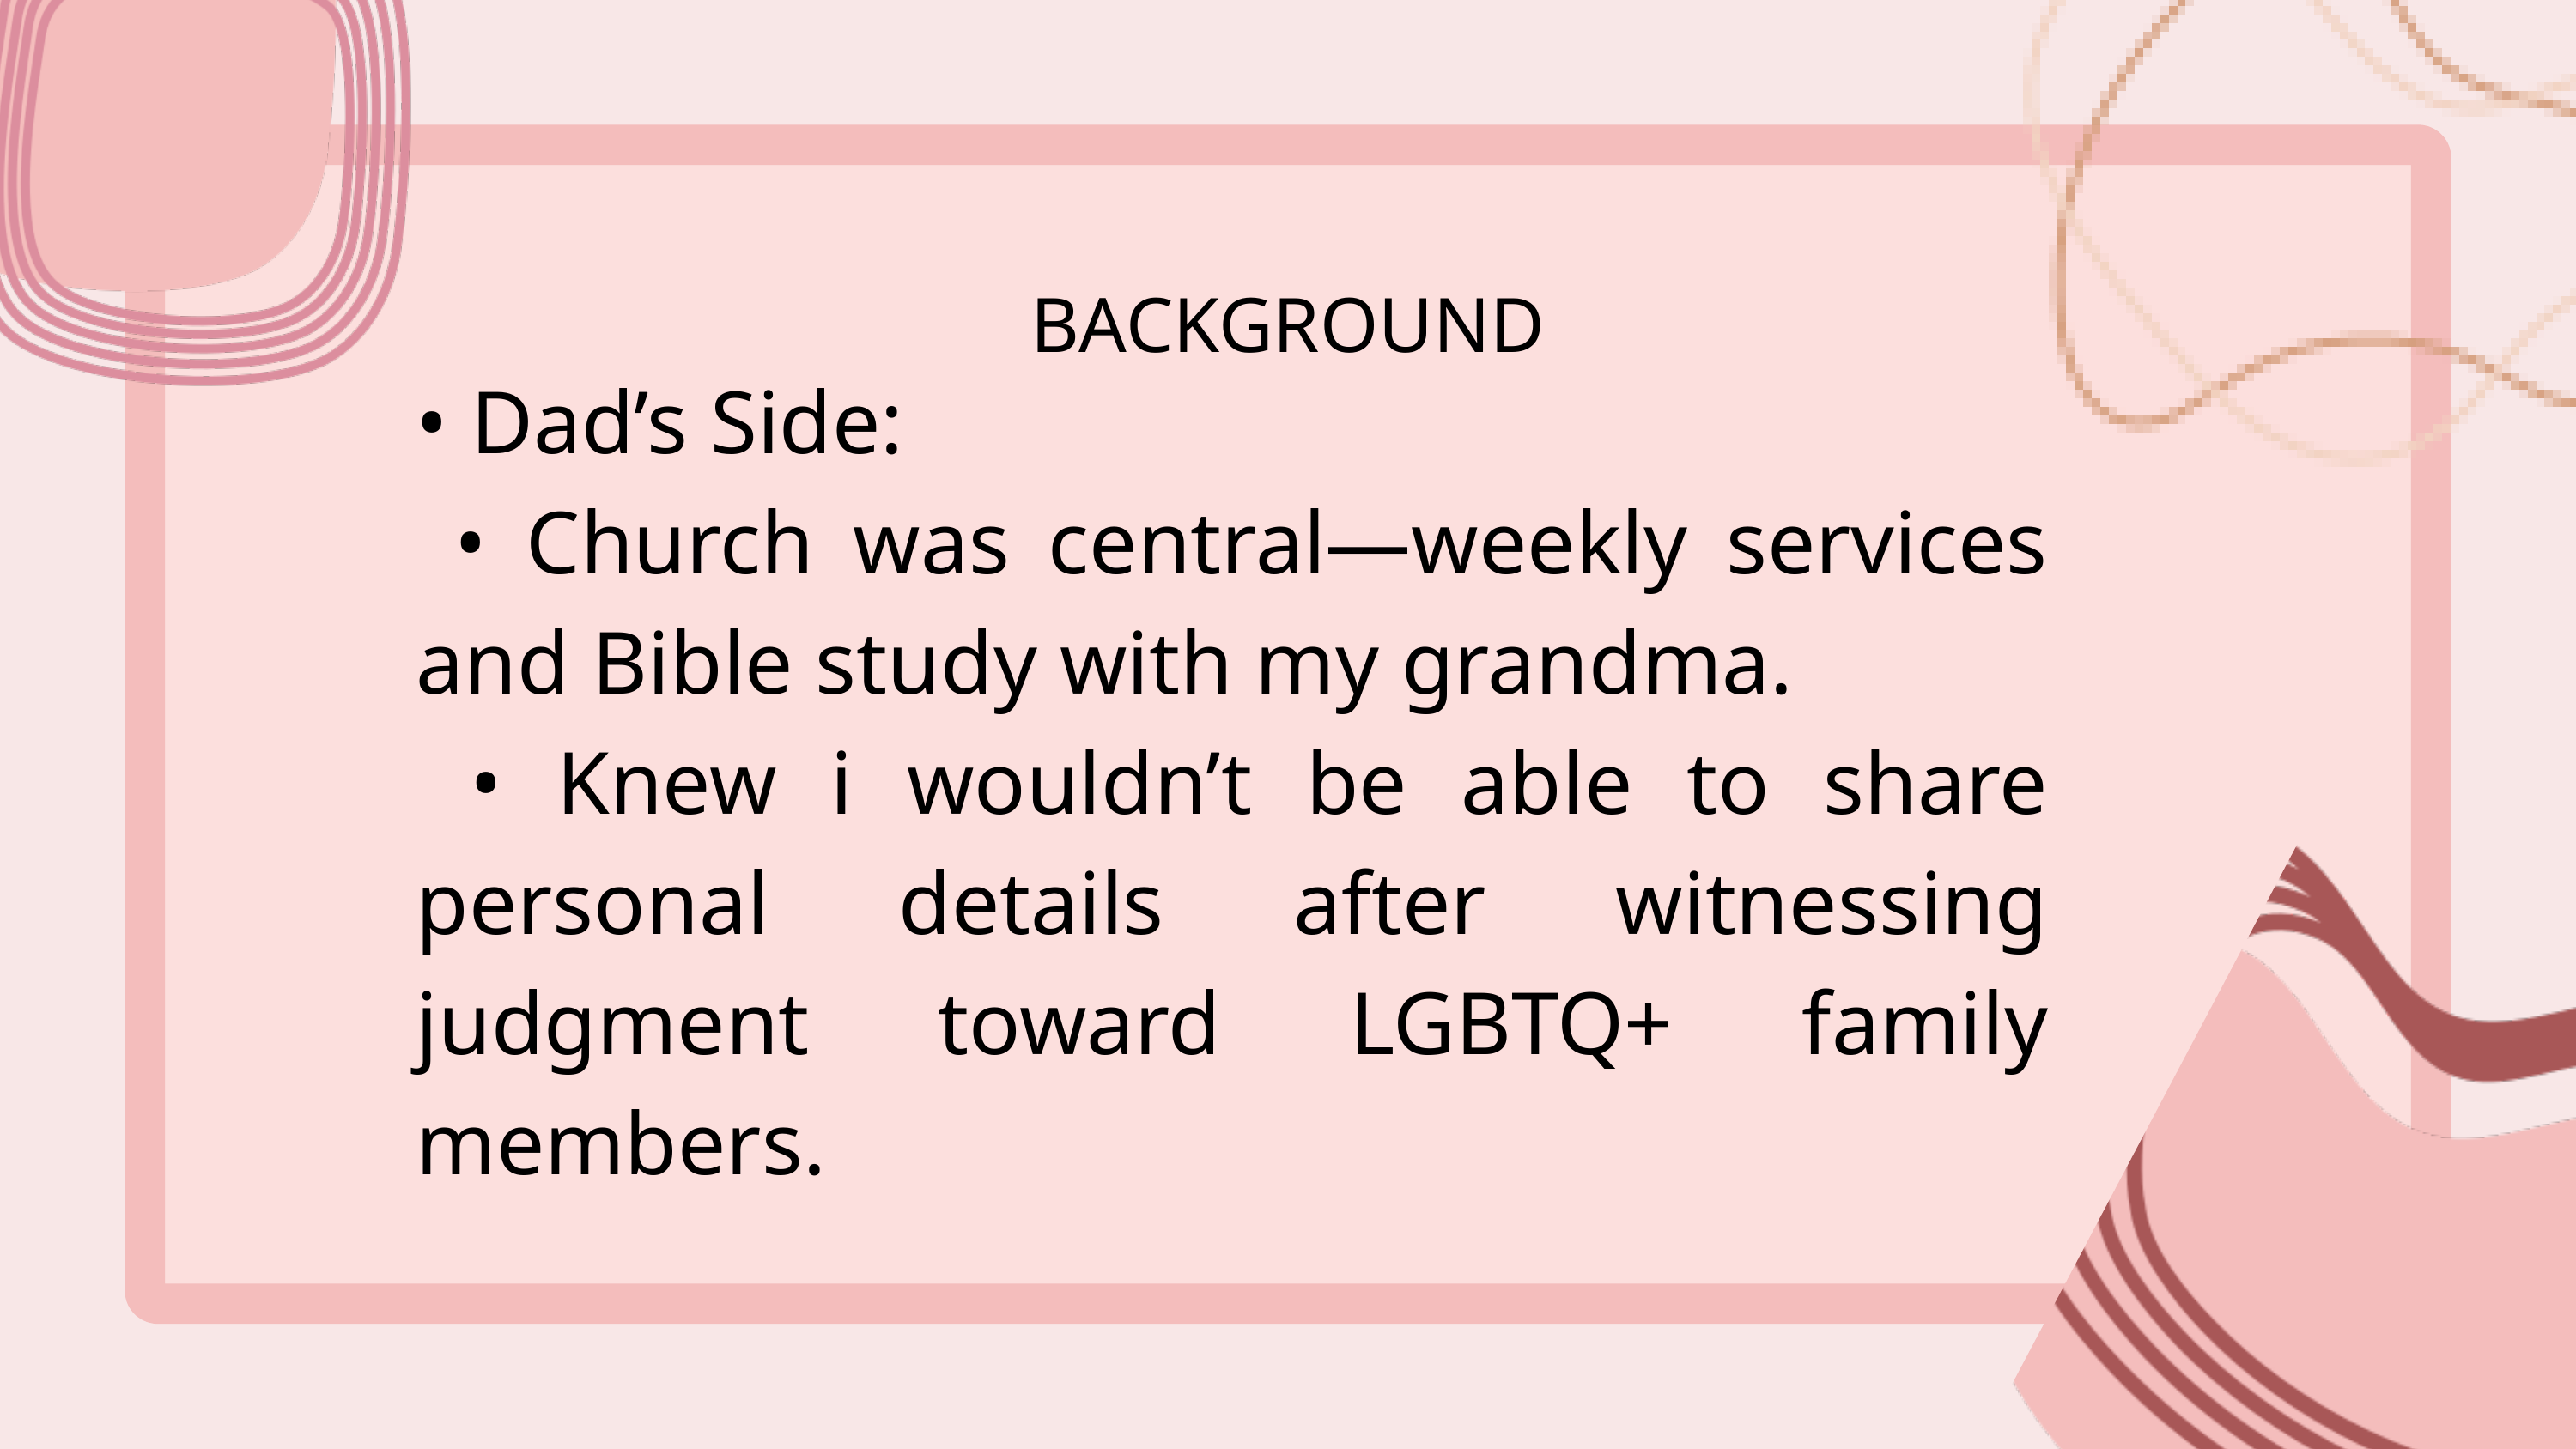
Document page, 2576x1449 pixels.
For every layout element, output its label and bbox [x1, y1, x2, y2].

text_box [1978, 858, 2576, 1449]
text_box [144, 144, 2432, 1304]
text_box [0, 0, 416, 391]
text_box [1998, 0, 2576, 467]
